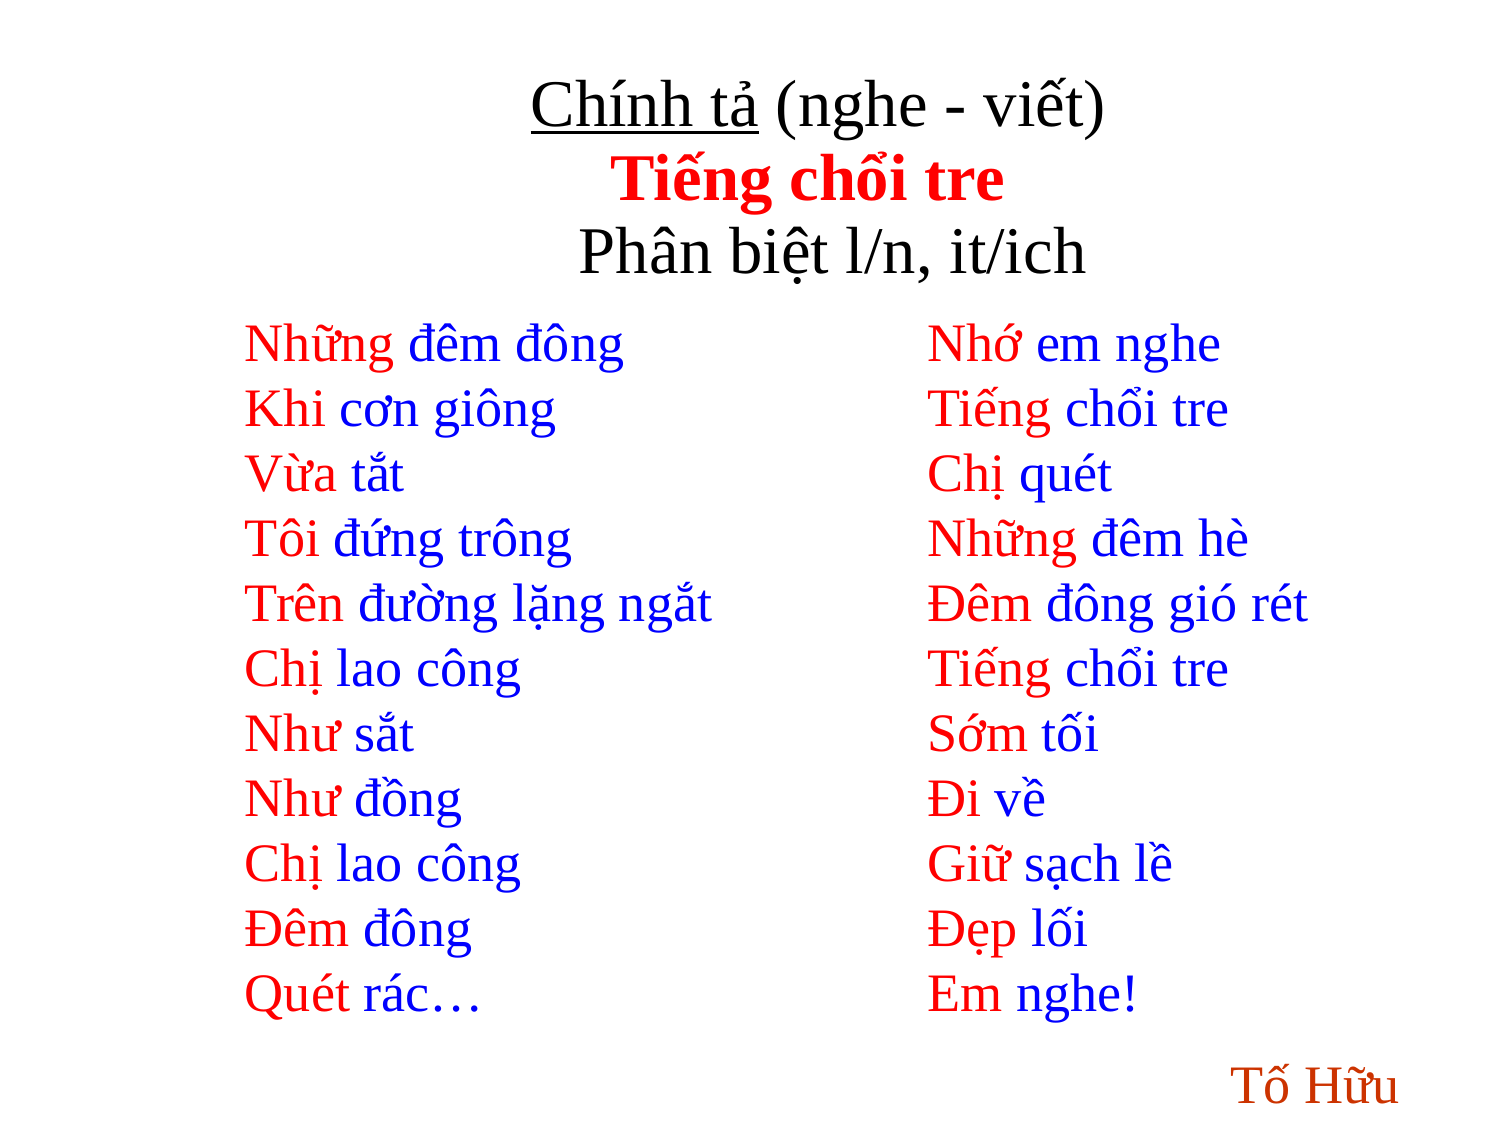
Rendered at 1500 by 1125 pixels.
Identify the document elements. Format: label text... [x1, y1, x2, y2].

text_box Chính tả (nghe - viết) Tiếng chổi tre Phân biệt l/n, it/ich [212, 87, 1425, 289]
text_box Những đêm đông Nhớ em nghe Khi cơn giông Tiếng chổi tre Vừa tắt Chị quét Tôi đứng trông Những đêm hè Trên đường lặng ngắt Đêm đông gió rét Chị lao công Tiếng chổi tre Như sắt Sớm tối Như đồng Đi về Chị lao công Giữ sạch lề Đêm đông Đẹp lối Quét rác… Em nghe! Tố Hữu [162, 299, 1500, 1122]
